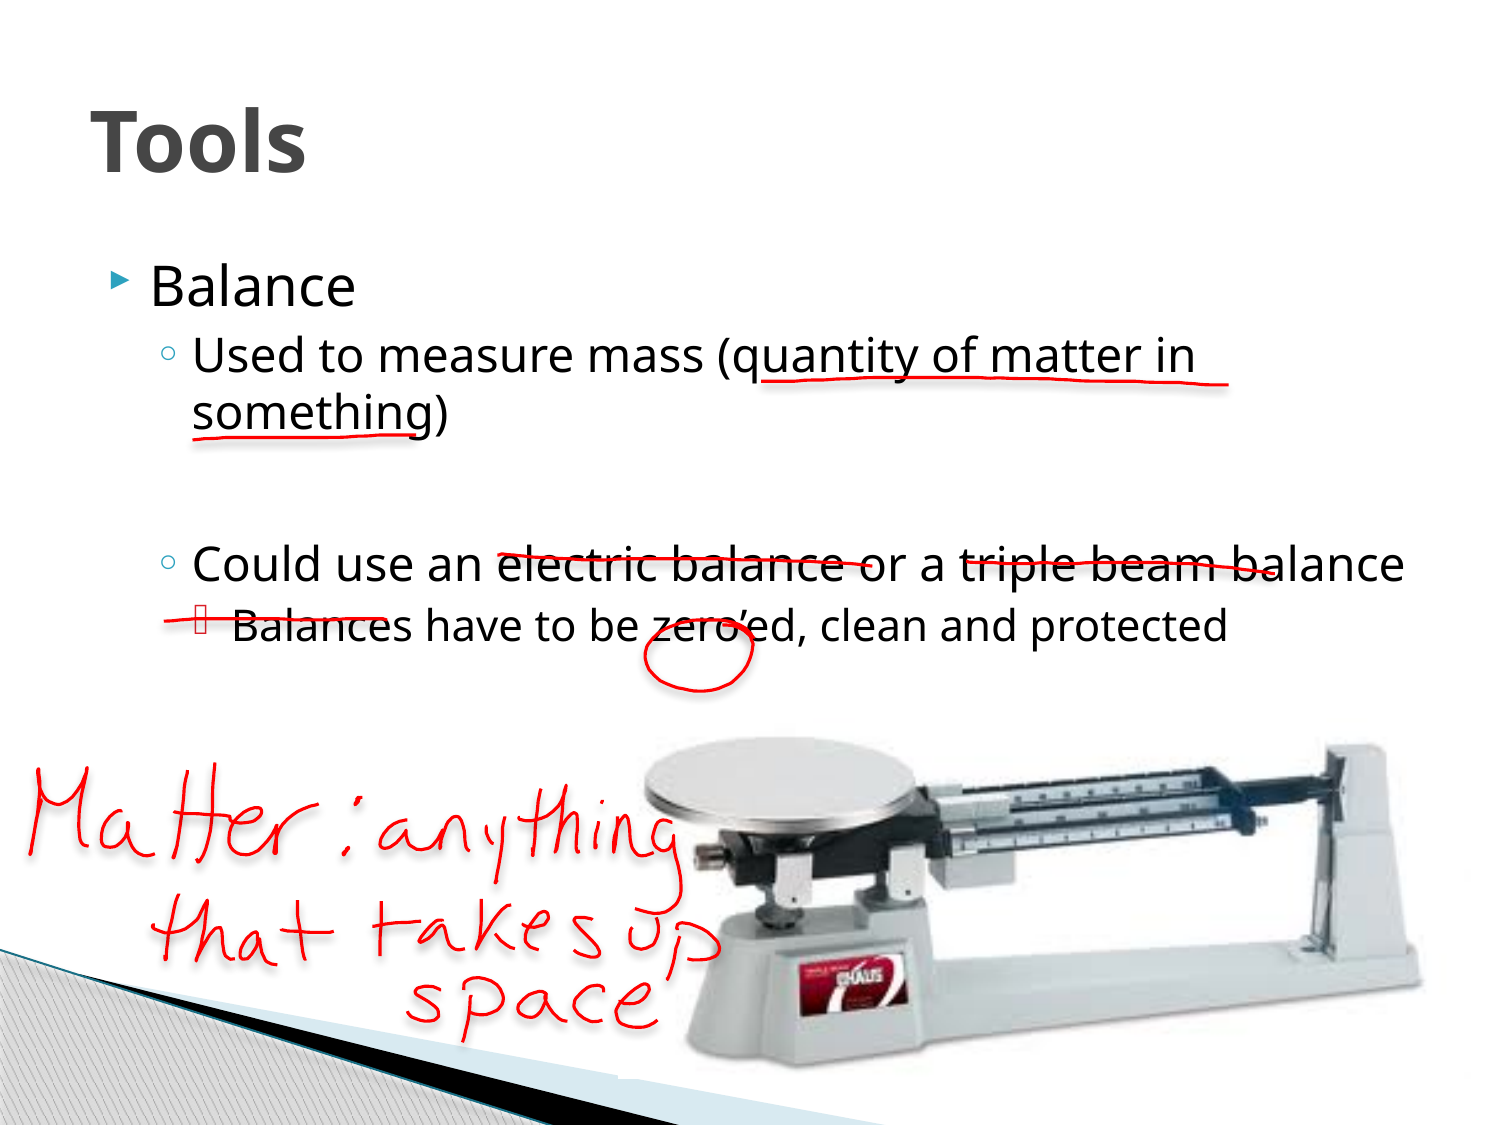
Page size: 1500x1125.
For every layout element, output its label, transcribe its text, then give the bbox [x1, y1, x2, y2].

text_box [640, 615, 759, 696]
picture [618, 718, 1472, 1079]
list Balance Used to measure mass (quantity of matter in something) Could use an electric balance or a triple beam balance Balances have to be zero’ed, clean and protected [75, 243, 1425, 762]
text_box [964, 556, 1276, 579]
text_box [192, 430, 417, 445]
text_box [163, 614, 389, 626]
text_box [761, 372, 1229, 390]
title Tools [75, 45, 1425, 233]
text_box [497, 549, 873, 571]
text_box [29, 762, 720, 1043]
